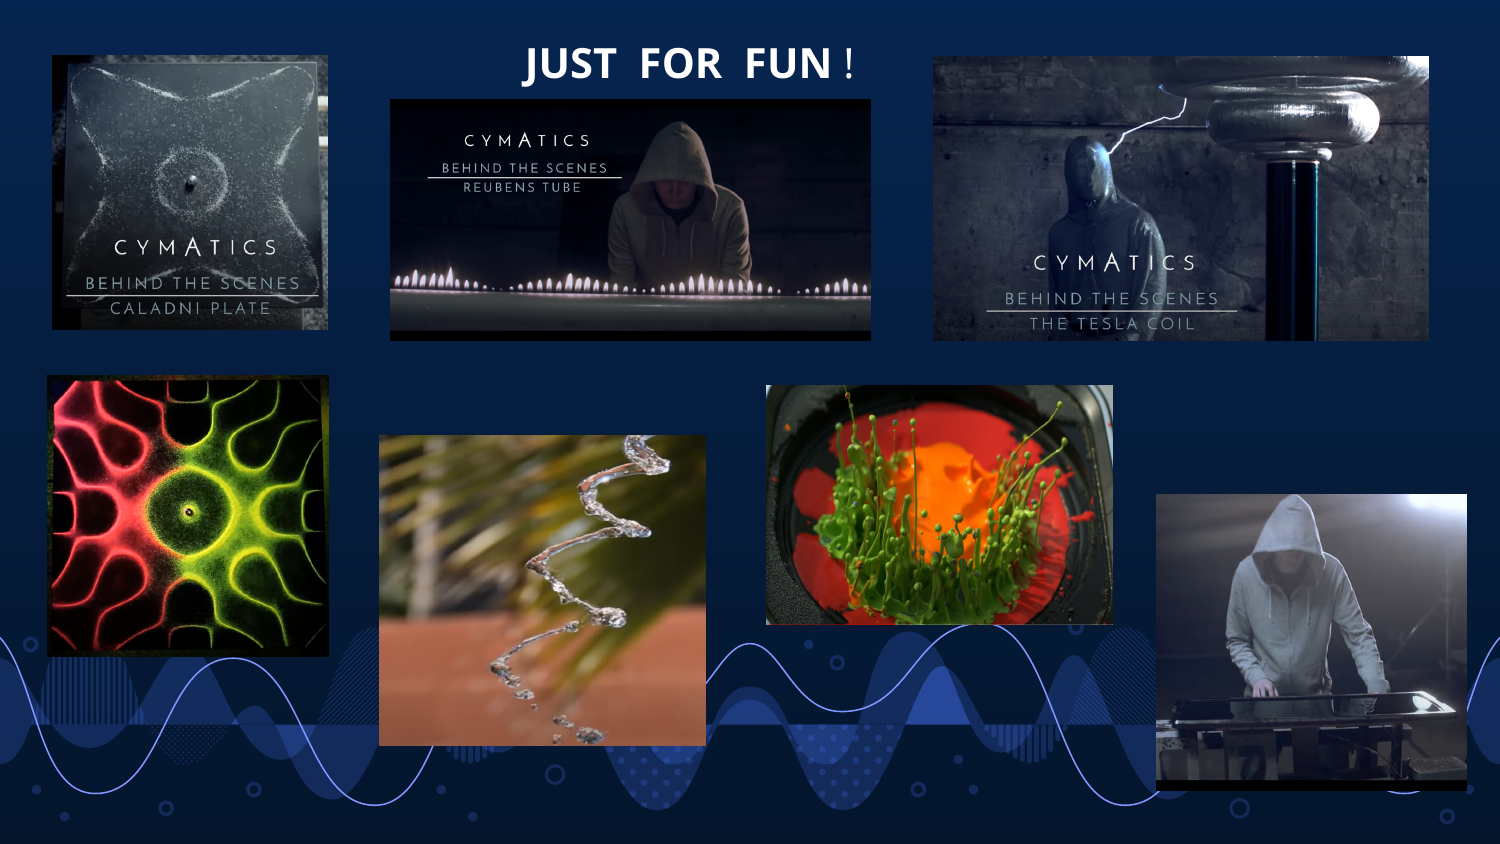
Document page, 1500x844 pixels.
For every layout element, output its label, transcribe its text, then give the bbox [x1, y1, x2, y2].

picture [51, 55, 328, 330]
picture [933, 56, 1429, 341]
picture [47, 375, 329, 657]
picture [389, 99, 871, 341]
picture [766, 385, 1113, 626]
title JUST FOR FUN ! [143, 22, 1236, 88]
picture [1155, 494, 1467, 791]
picture [378, 435, 706, 746]
